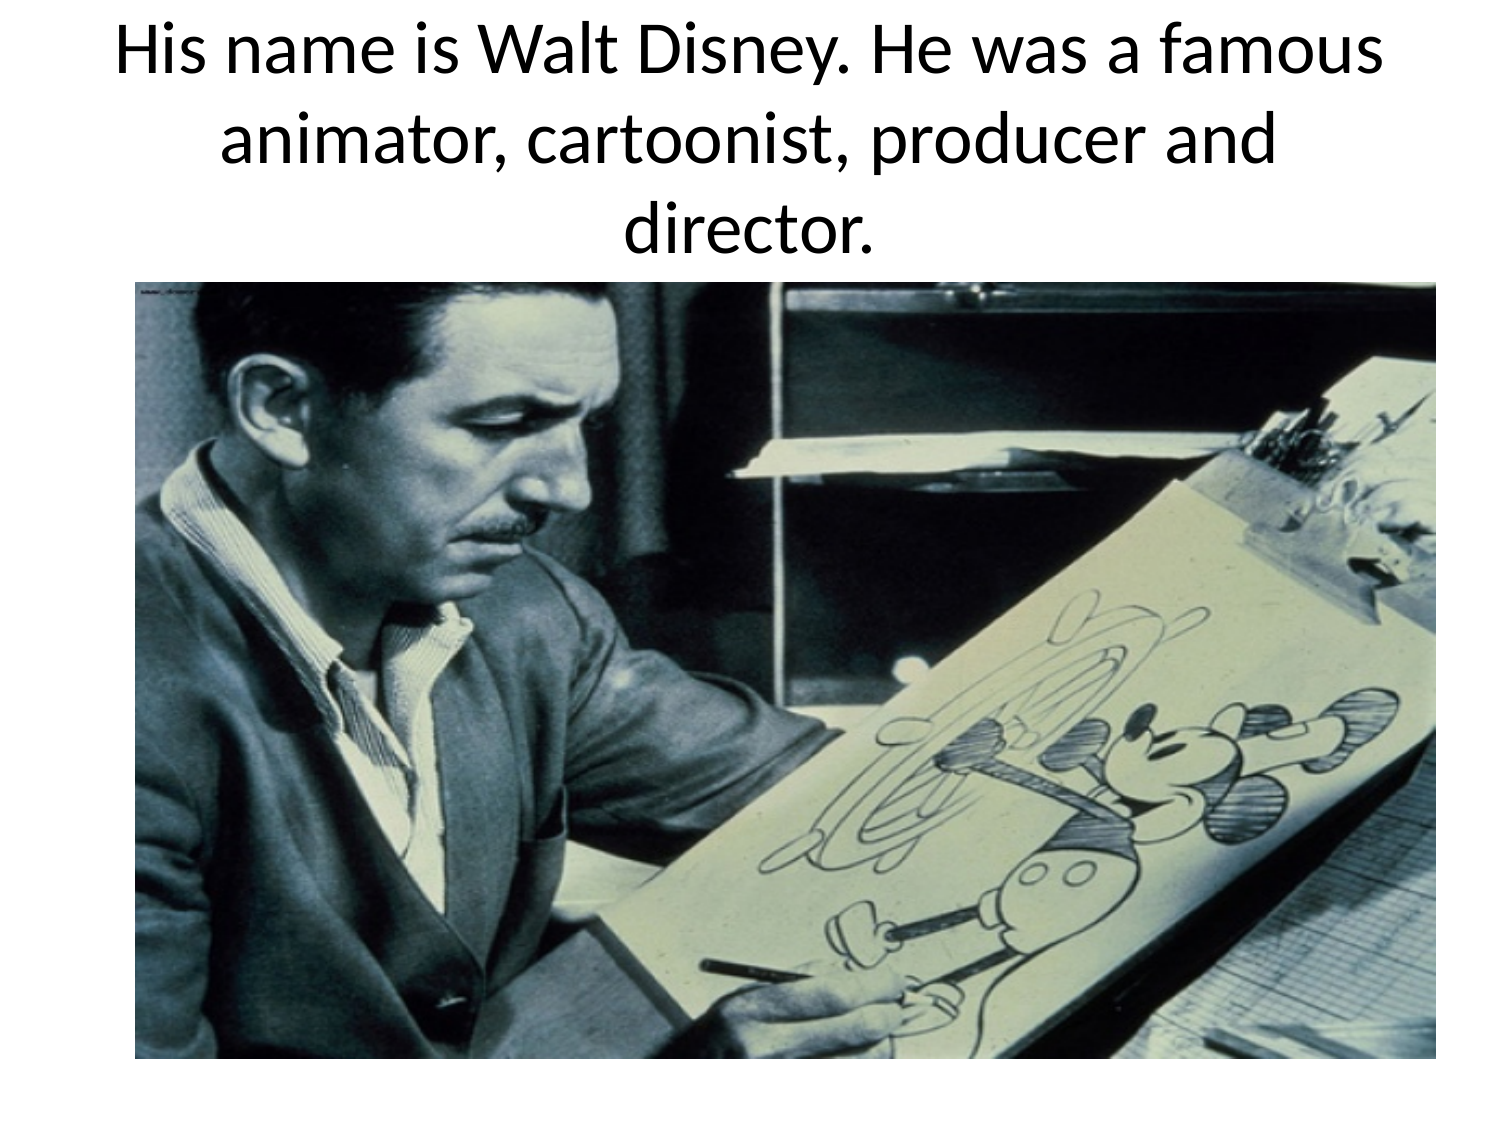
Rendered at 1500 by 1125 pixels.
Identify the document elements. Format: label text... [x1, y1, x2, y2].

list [135, 282, 1436, 1059]
title His name is Walt Disney. He was a famous animator, cartoonist, producer and director. [75, 0, 1425, 268]
